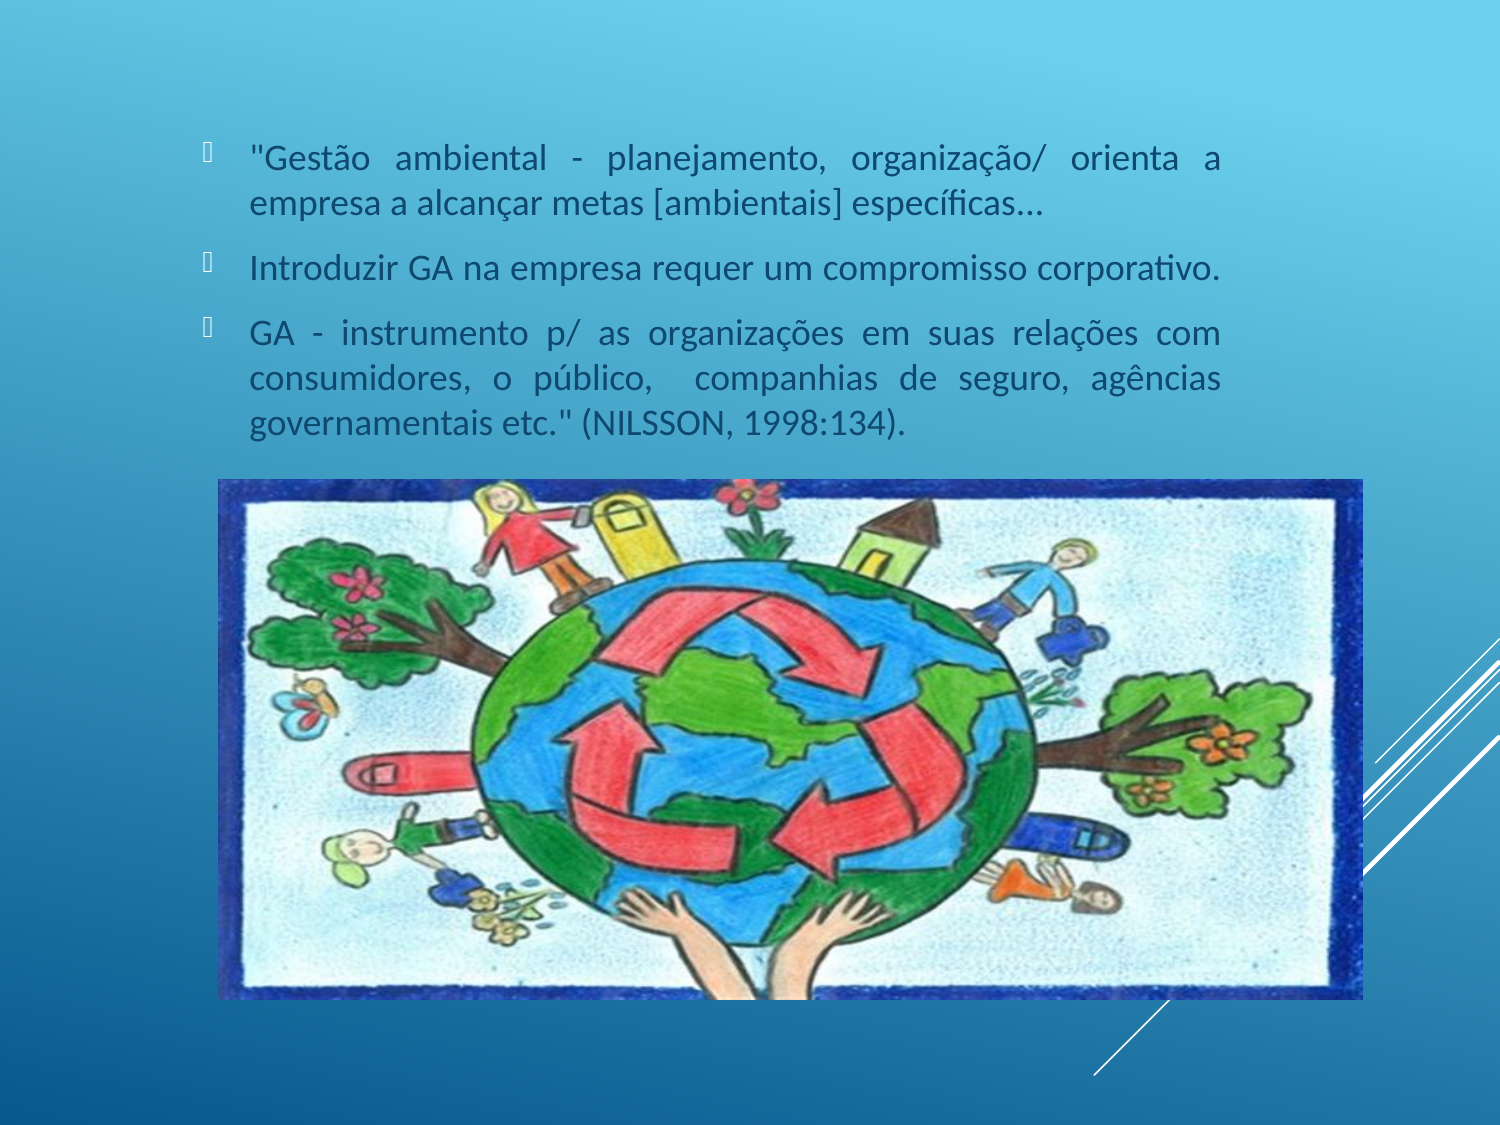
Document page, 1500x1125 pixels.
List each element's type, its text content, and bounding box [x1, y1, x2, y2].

picture [218, 479, 1363, 1000]
list "Gestão ambiental - planejamento, organização/ orienta a empresa a alcançar metas [ambientais] específicas... Introduzir GA na empresa requer um compromisso corporativo. GA - instrumento p/ as organizações em suas relações com consumidores, o público, companhias de seguro, agências governamentais etc." (NILSSON, 1998:134). [187, 120, 1238, 457]
